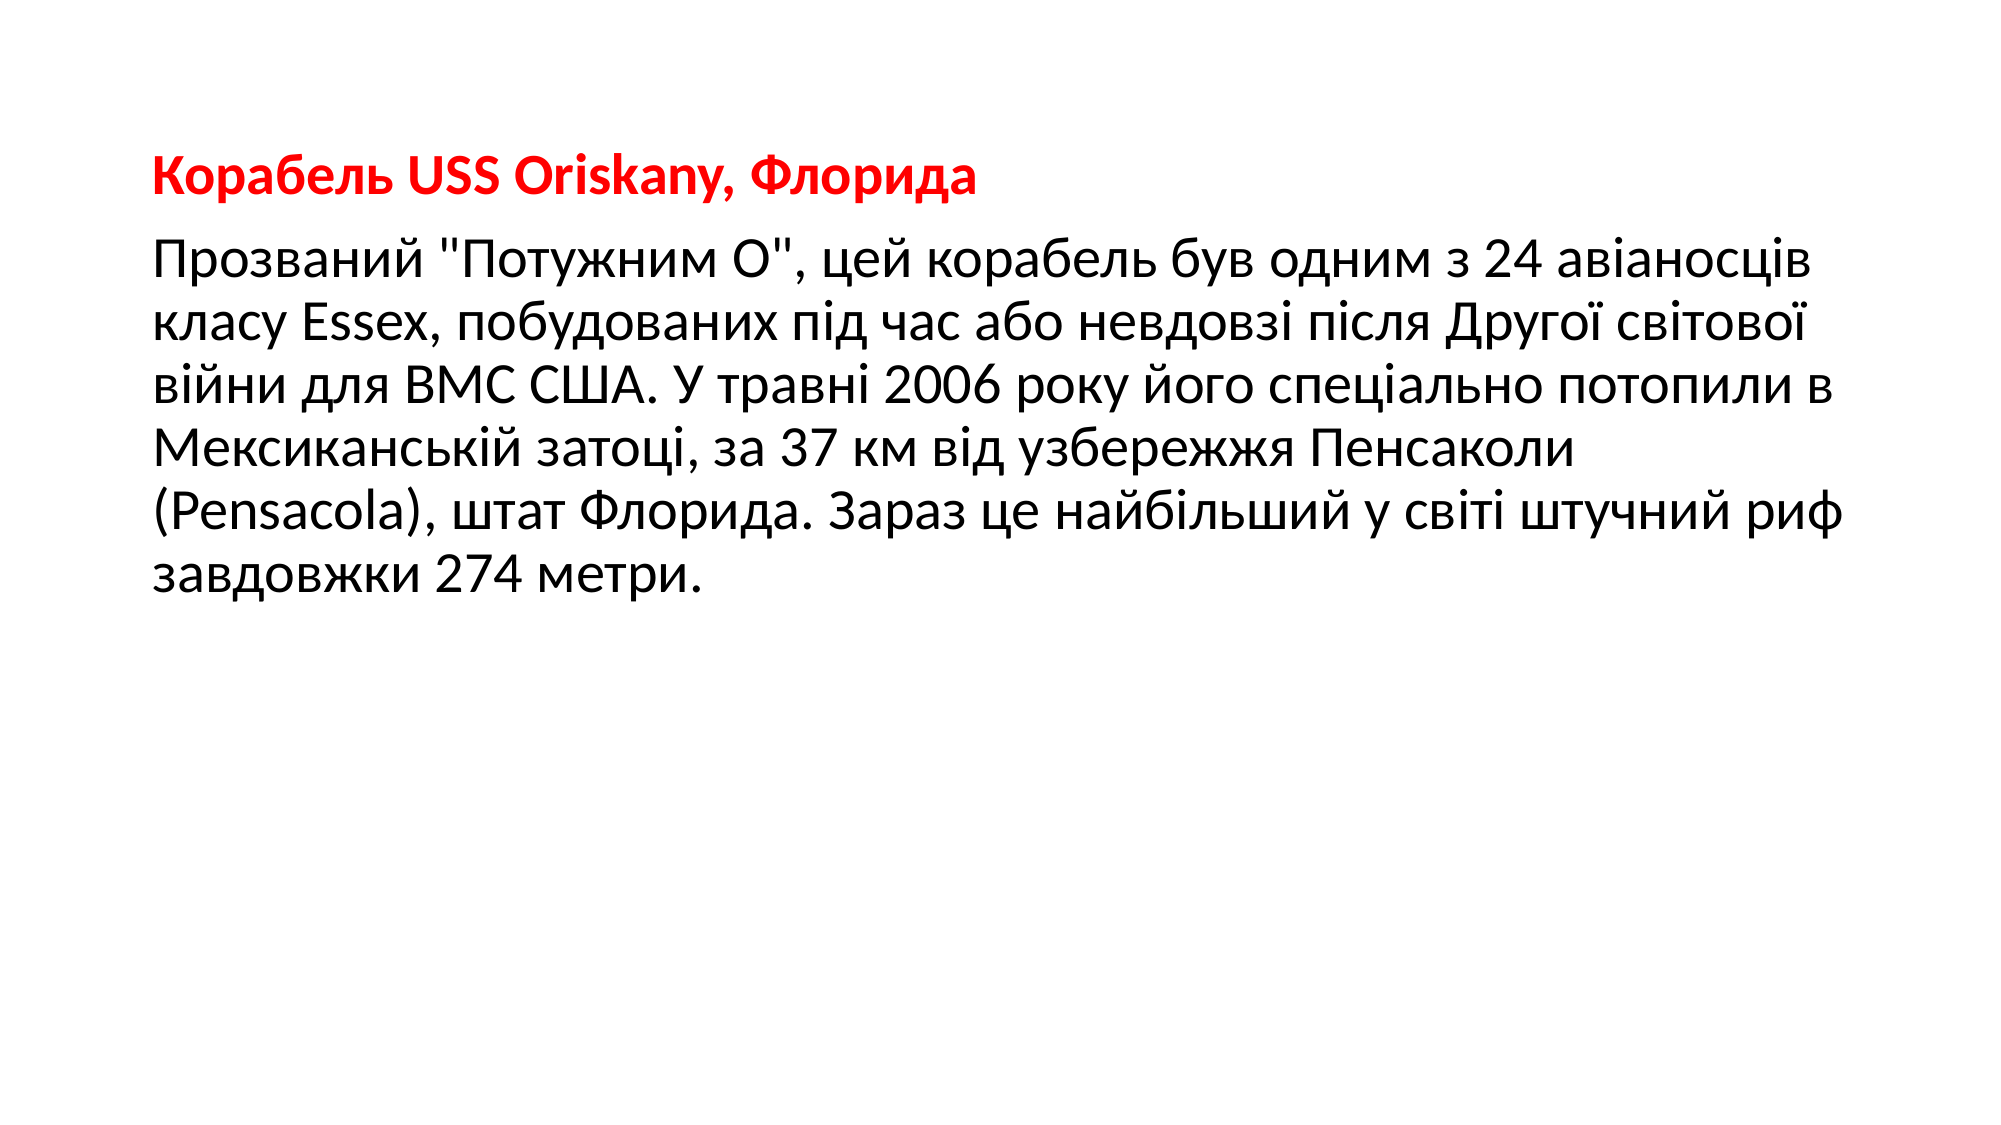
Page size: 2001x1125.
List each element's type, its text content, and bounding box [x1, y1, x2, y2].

list Корабель USS Oriskany, Флорида Прозваний "Потужним О", цей корабель був одним з 24 авіаносців класу Essex, побудованих під час або невдовзі після Другої світової війни для ВМС США. У травні 2006 року його спеціально потопили в Мексиканській затоці, за 37 км від узбережжя Пенсаколи (Pensacola), штат Флорида. Зараз це найбільший у світі штучний риф завдовжки 274 метри. [137, 136, 1863, 1014]
